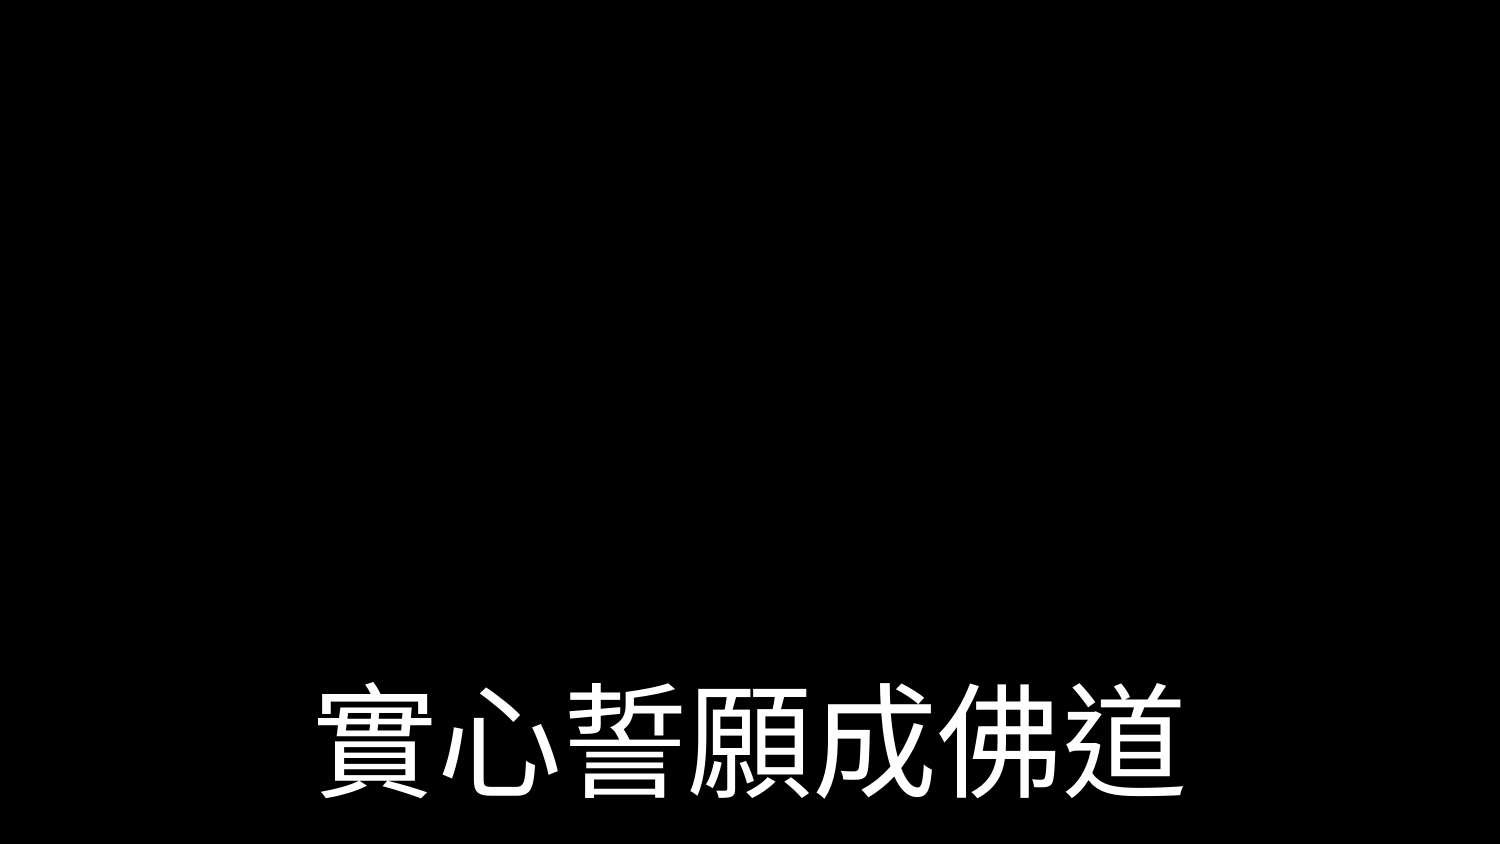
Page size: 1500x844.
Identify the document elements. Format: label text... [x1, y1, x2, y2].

title 實心誓願成佛道 [0, 681, 1500, 797]
